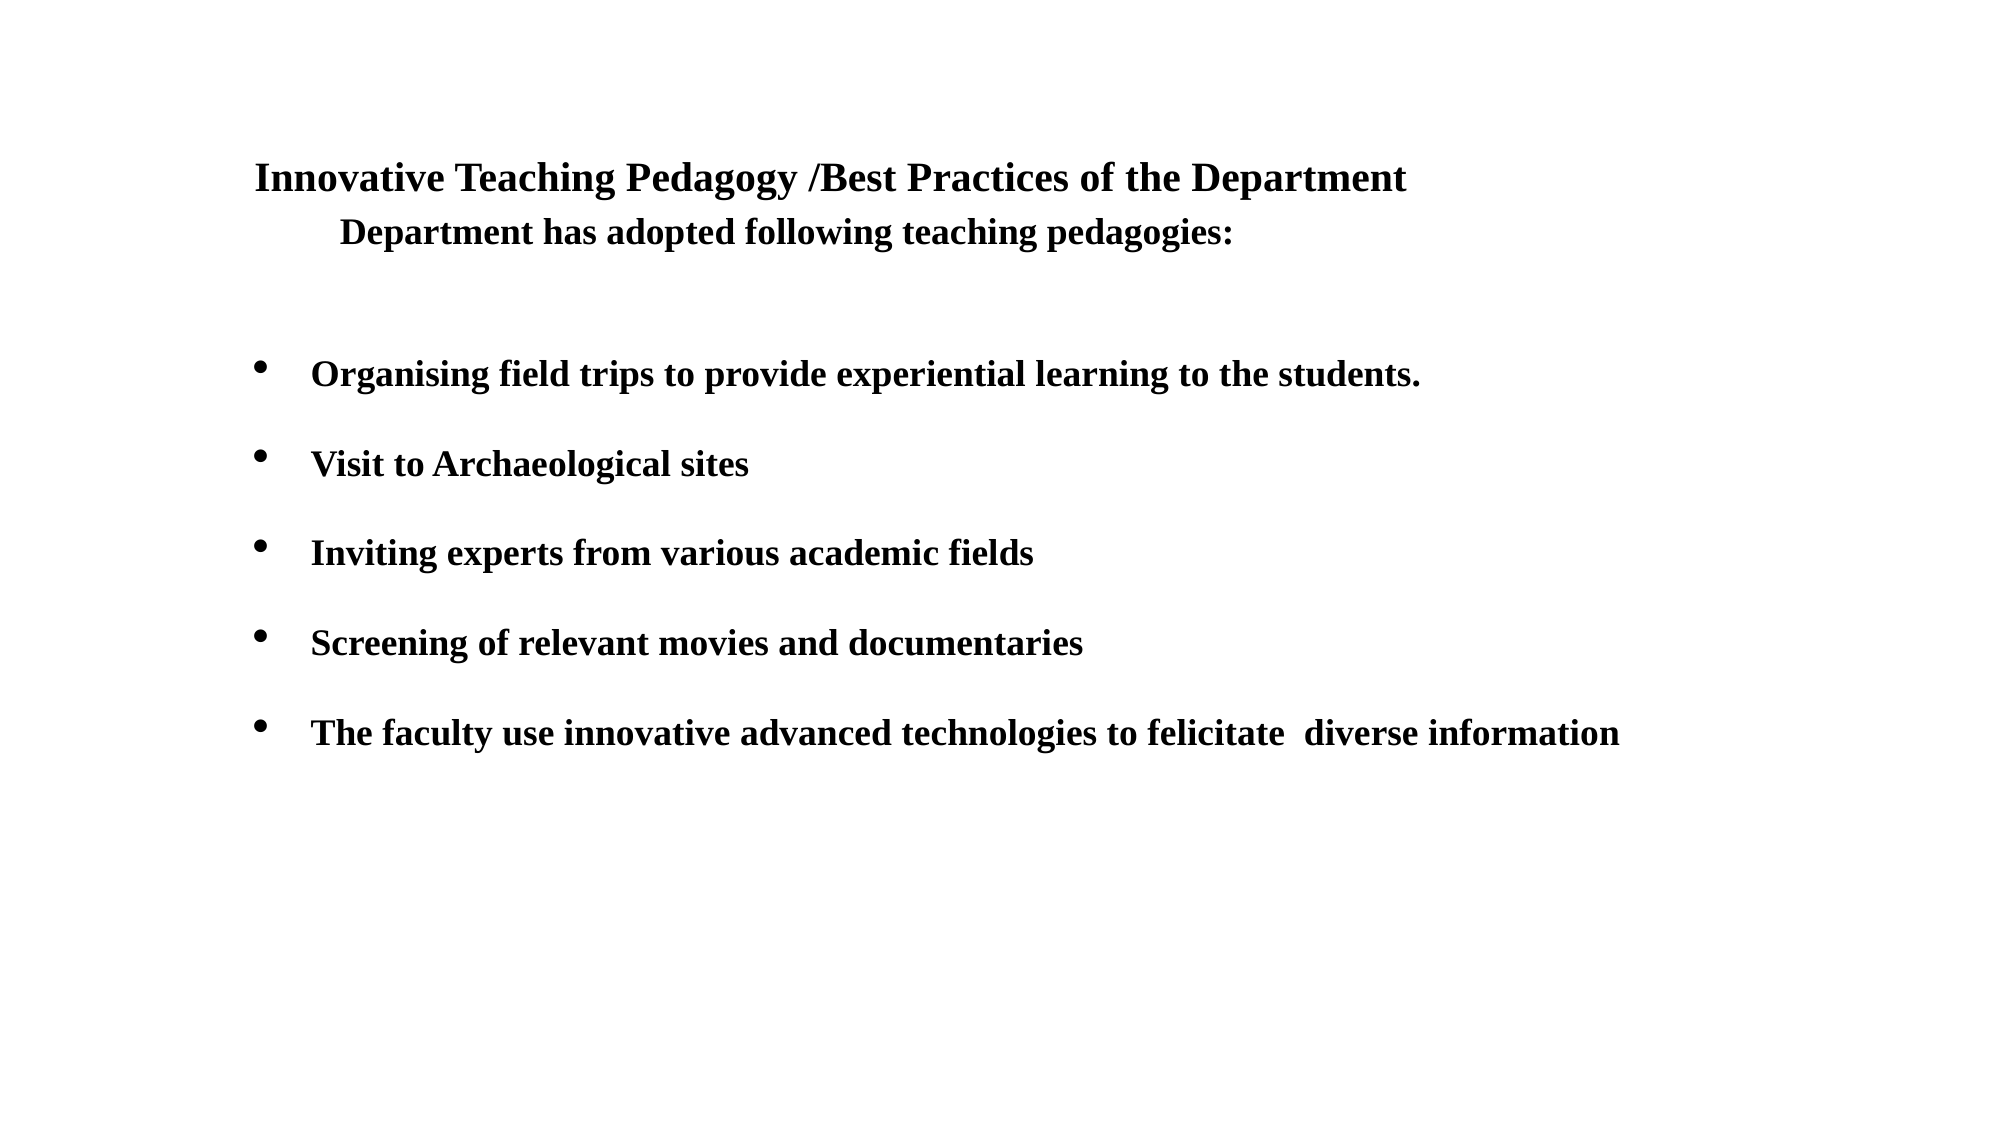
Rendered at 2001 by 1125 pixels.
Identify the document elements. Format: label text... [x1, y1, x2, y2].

text_box Innovative Teaching Pedagogy /Best Practices of the Department Department has adopted following teaching pedagogies: Organising field trips to provide experiential learning to the students. Visit to Archaeological sites Inviting experts from various academic fields Screening of relevant movies and documentaries The faculty use innovative advanced technologies to felicitate diverse information [239, 138, 1800, 825]
